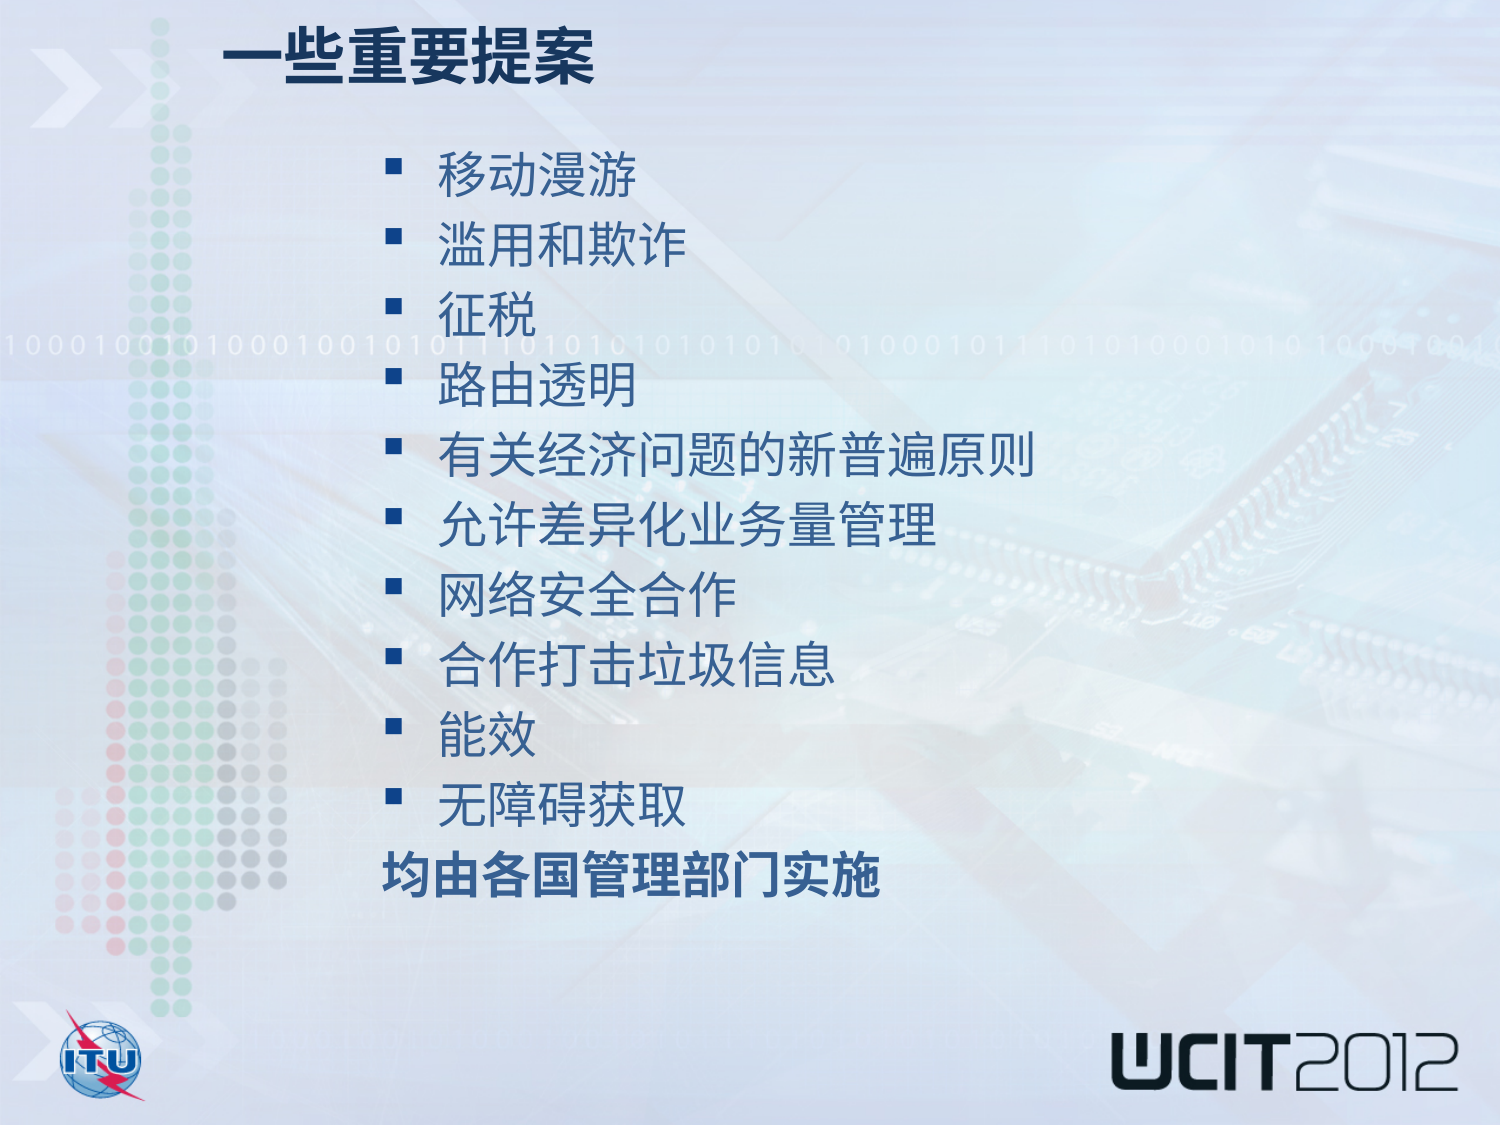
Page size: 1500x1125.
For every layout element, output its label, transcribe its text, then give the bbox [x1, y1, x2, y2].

picture [0, 0, 1500, 1125]
text_box 移动漫游 滥用和欺诈 征税 路由透明 有关经济问题的新普遍原则 允许差异化业务量管理 网络安全合作 合作打击垃圾信息 能效 无障碍获取 均由各国管理部门实施 [366, 136, 1417, 727]
text_box 一些重要提案 [206, 9, 1484, 109]
